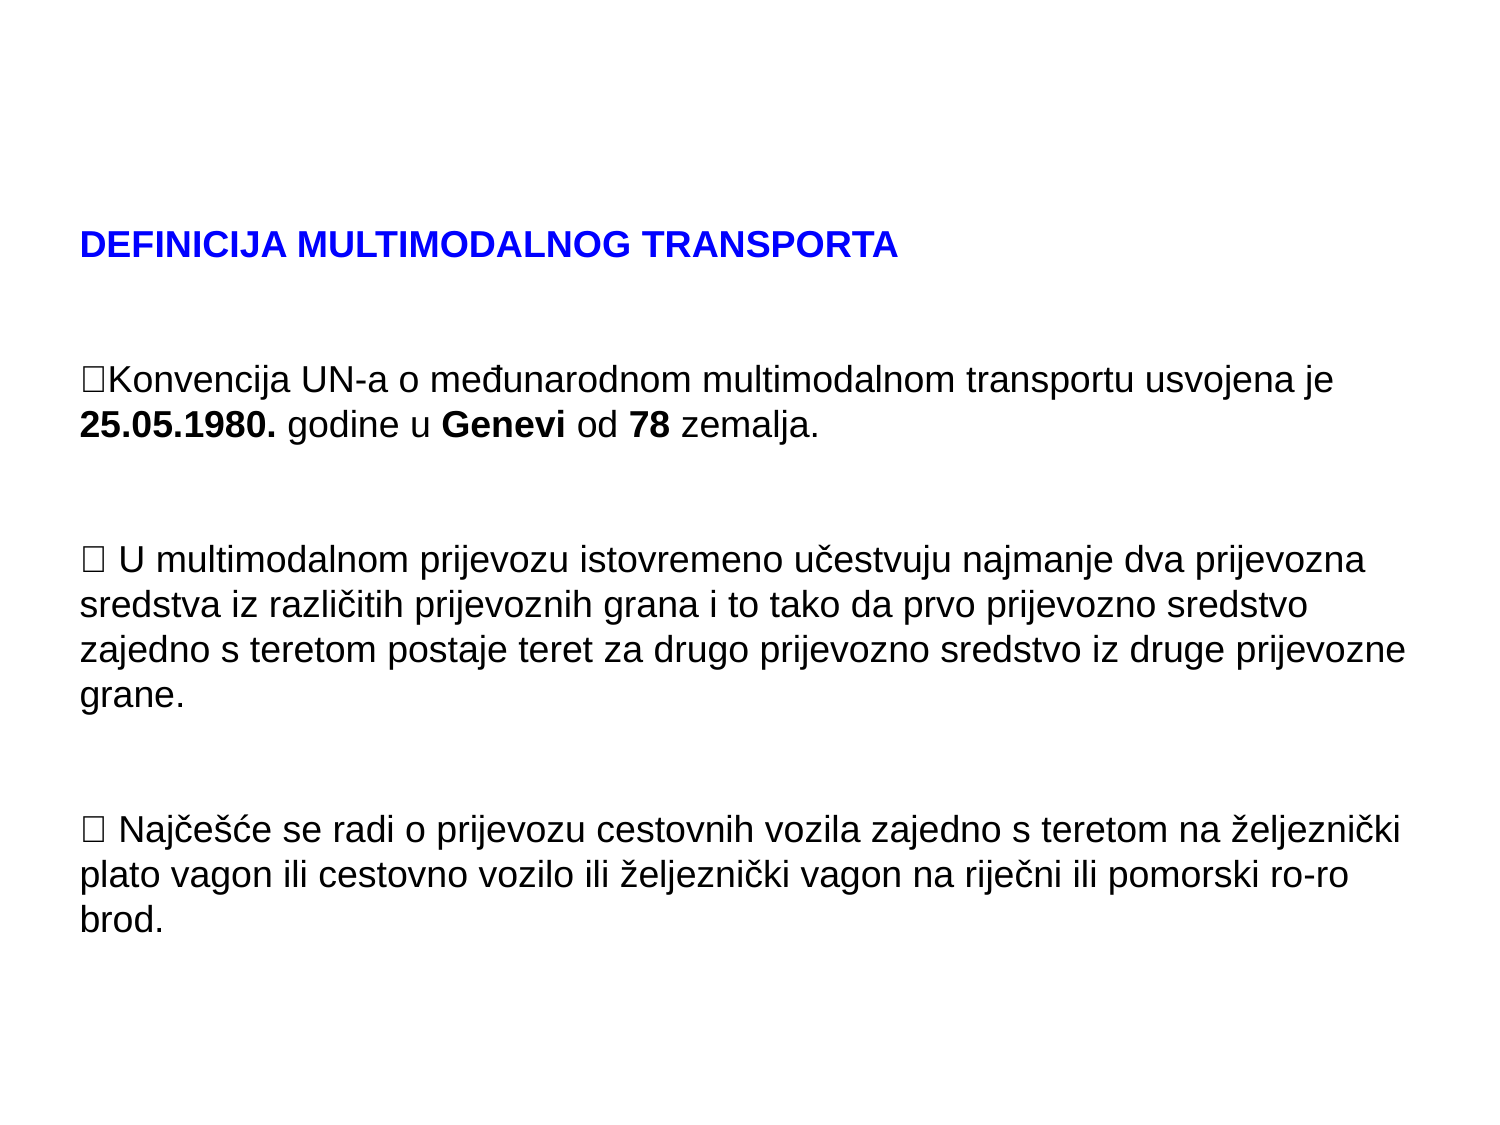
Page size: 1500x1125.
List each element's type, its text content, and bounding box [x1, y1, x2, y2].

text_box DEFINICIJA MULTIMODALNOG TRANSPORTA Konvencija UN-a o međunarodnom multimodalnom transportu usvojena je 25.05.1980. godine u Genevi od 78 zemalja.  U multimodalnom prijevozu istovremeno učestvuju najmanje dva prijevozna sredstva iz različitih prijevoznih grana i to tako da prvo prijevozno sredstvo zajedno s teretom postaje teret za drugo prijevozno sredstvo iz druge prijevozne grane.  Najčešće se radi o prijevozu cestovnih vozila zajedno s teretom na željeznički plato vagon ili cestovno vozilo ili željeznički vagon na riječni ili pomorski ro-ro brod. [64, 78, 1447, 1125]
